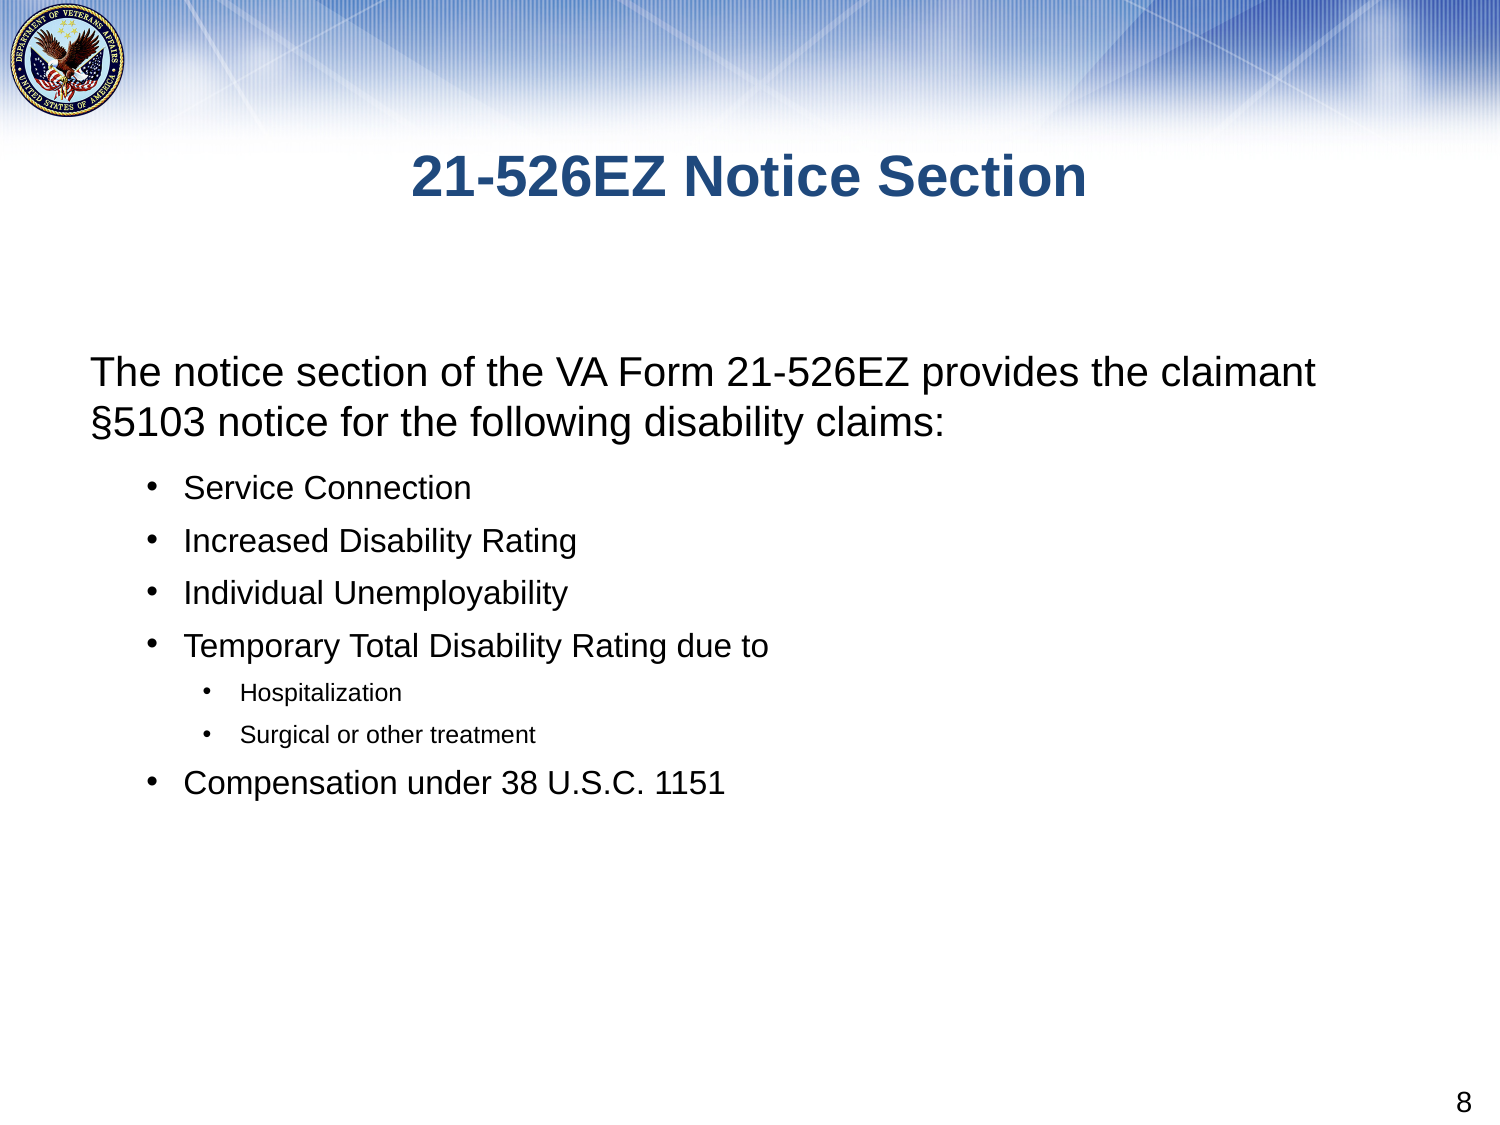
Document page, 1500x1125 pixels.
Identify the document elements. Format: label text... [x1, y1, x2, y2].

picture [0, 0, 1500, 130]
list The notice section of the VA Form 21-526EZ provides the claimant §5103 notice for the following disability claims: [75, 337, 1425, 459]
picture [0, 309, 1500, 1062]
text_box Service Connection Increased Disability Rating Individual Unemployability Temporary Total Disability Rating due to Hospitalization Surgical or other treatment Compensation under 38 U.S.C. 1151 [75, 458, 1393, 809]
title 21-526EZ Notice Section [0, 130, 1500, 309]
slide_number 8 [1136, 1083, 1487, 1125]
